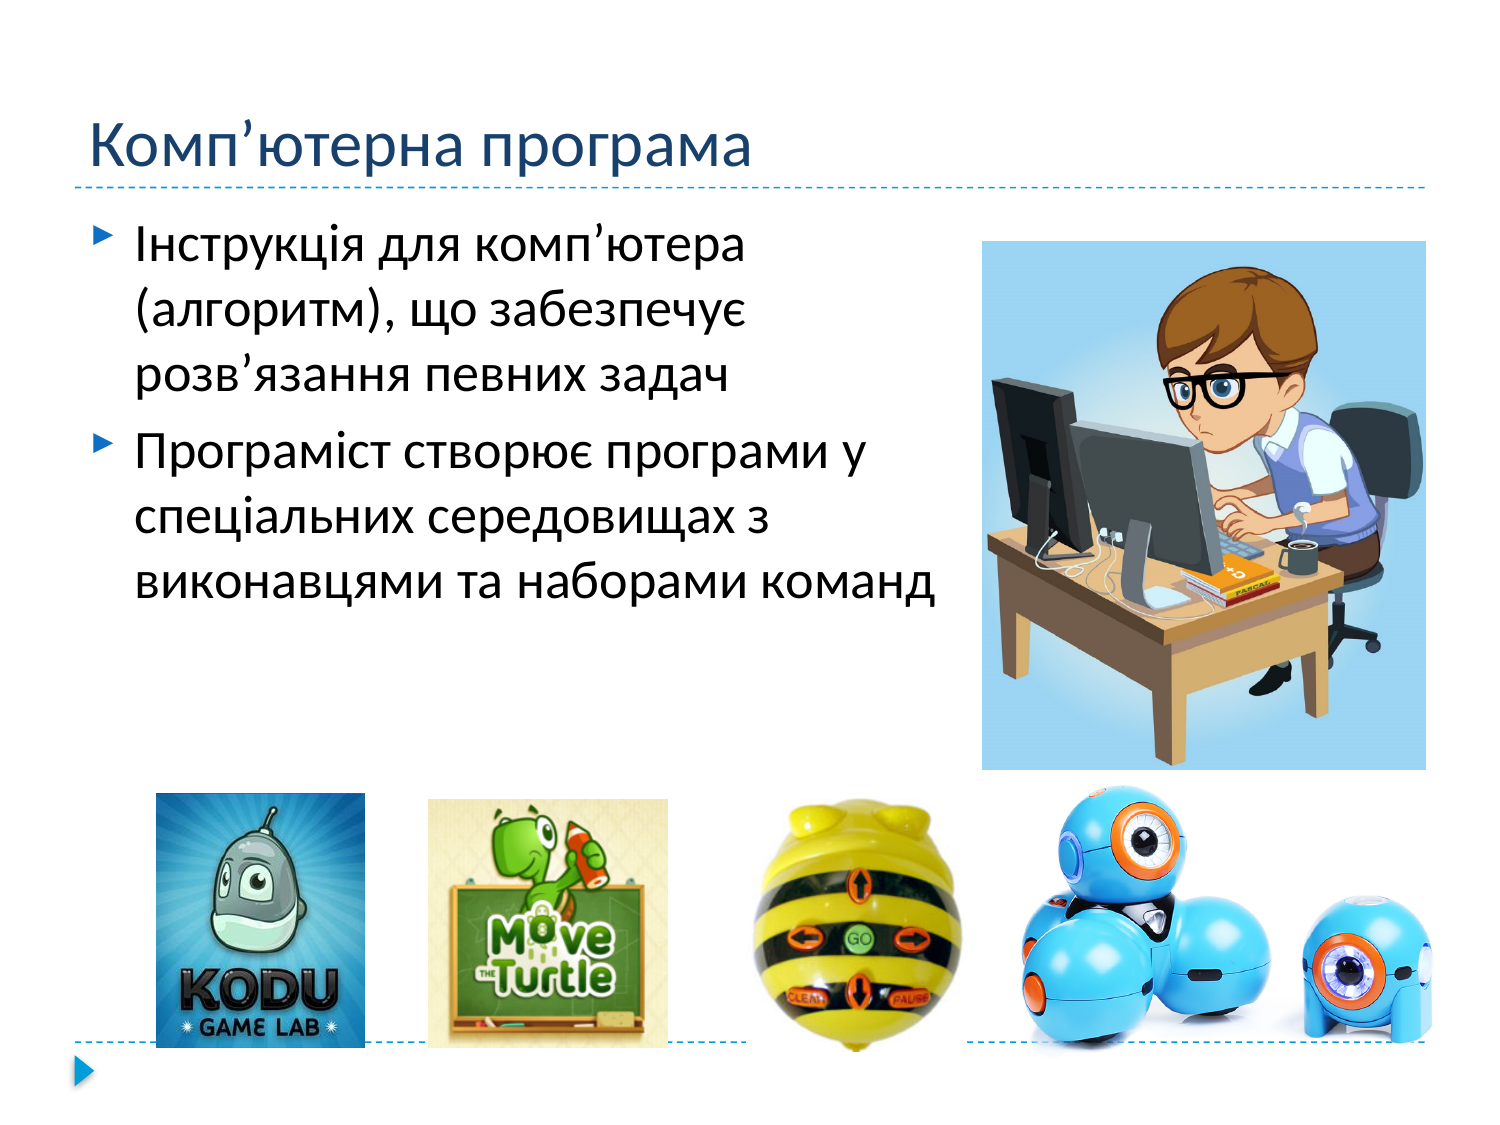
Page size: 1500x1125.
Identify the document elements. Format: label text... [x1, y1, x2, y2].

list Інструкція для комп’ютера (алгоритм), що забезпечує розв’язання певних задач Програміст створює програми у спеціальних середовищах з виконавцями та наборами команд [75, 200, 953, 1010]
picture [982, 241, 1426, 770]
title Комп’ютерна програма [75, 24, 1425, 188]
picture [746, 798, 966, 1052]
picture [156, 793, 365, 1049]
picture [428, 799, 668, 1049]
picture [1001, 772, 1444, 1070]
